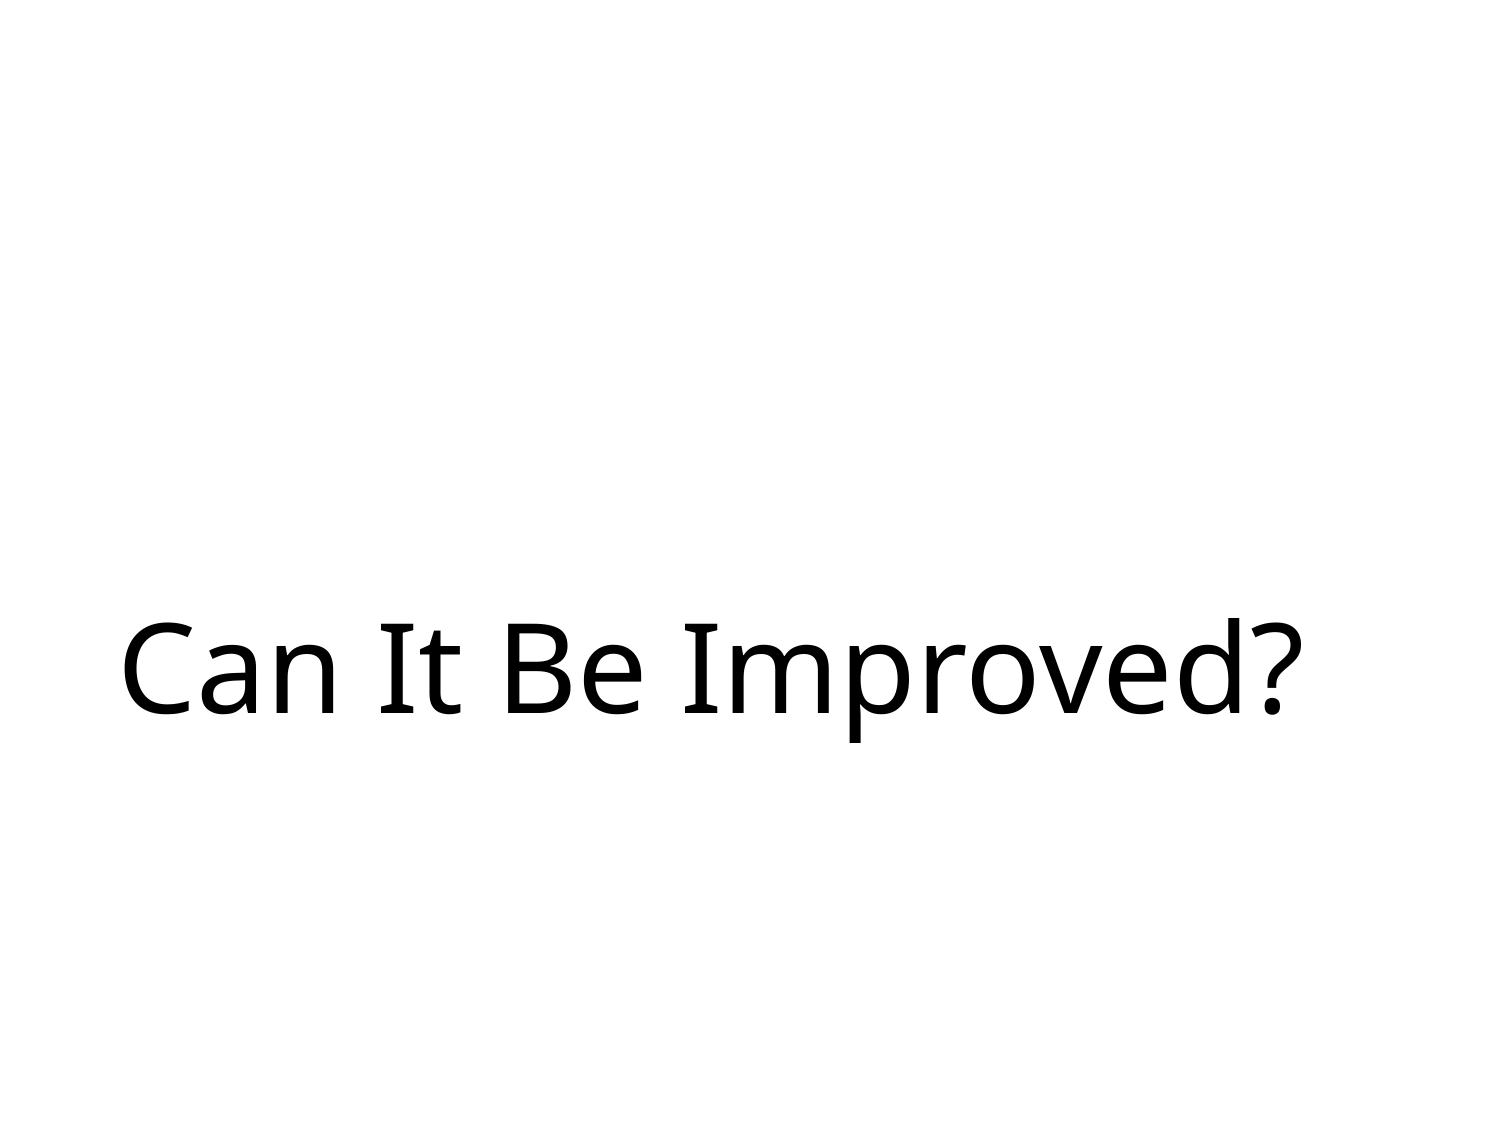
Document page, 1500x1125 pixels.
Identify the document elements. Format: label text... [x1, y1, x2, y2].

title Can It Be Improved? [102, 280, 1397, 749]
